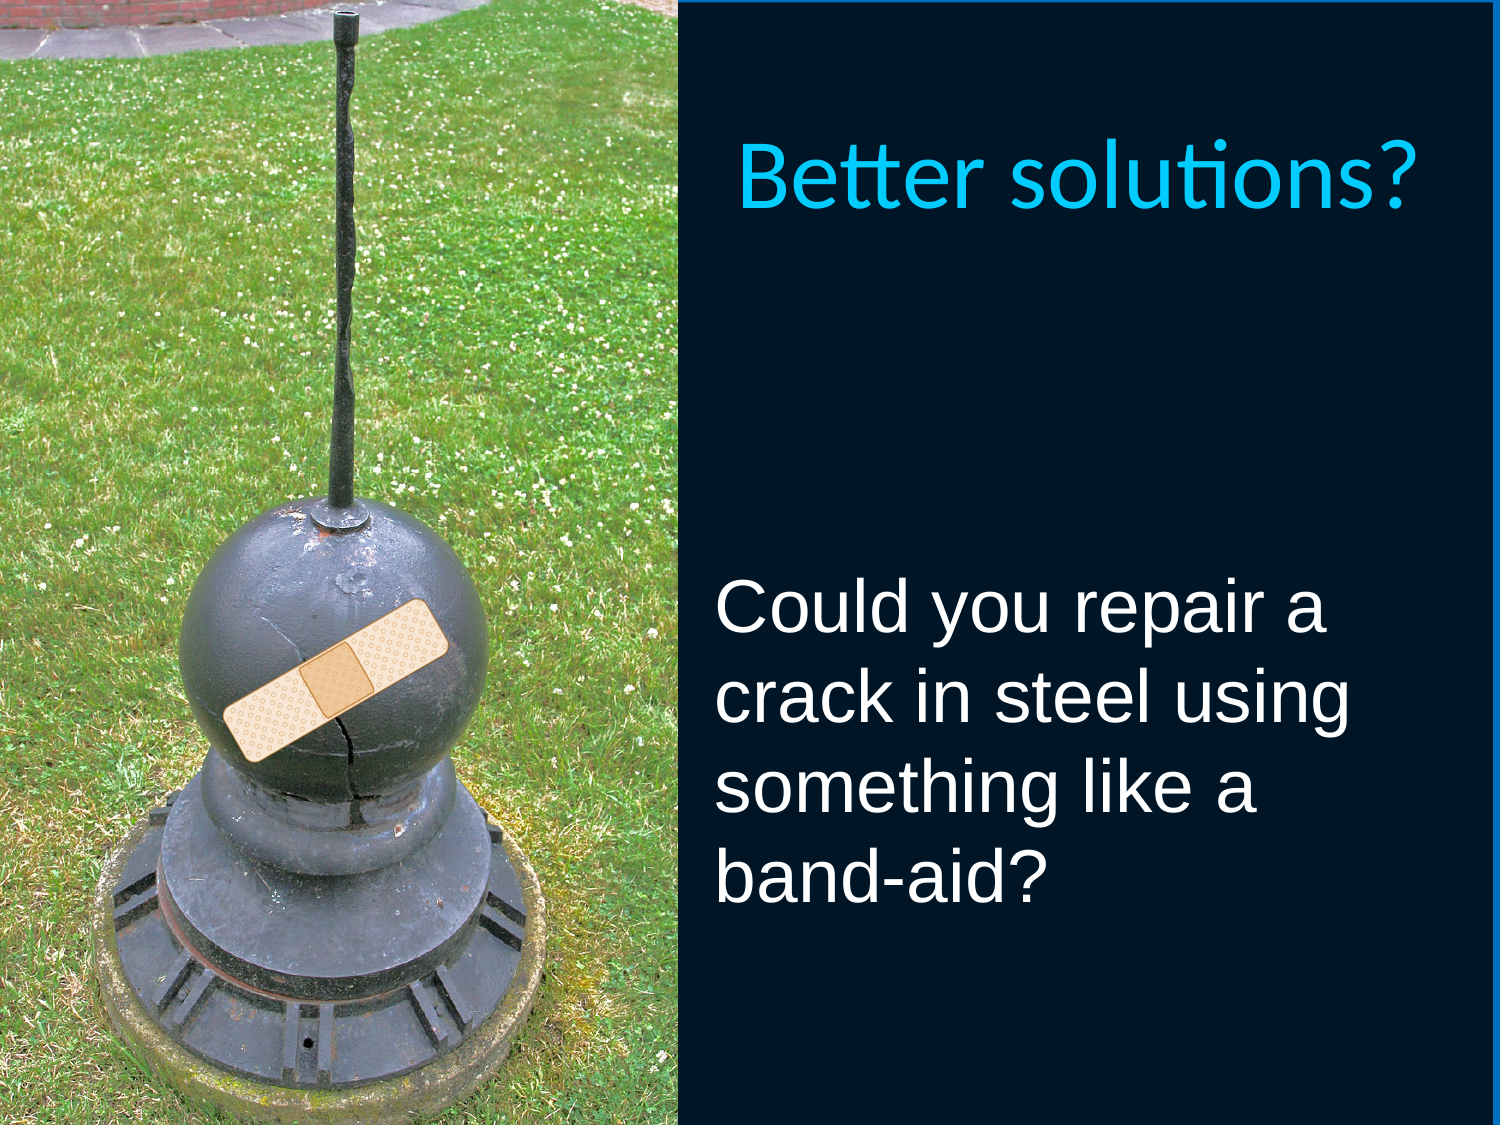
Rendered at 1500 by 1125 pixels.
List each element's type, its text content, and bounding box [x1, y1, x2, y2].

title Better solutions? [684, 74, 1438, 263]
picture [0, 0, 679, 1125]
text_box [683, 2, 1493, 1125]
list Could you repair a crack in steel using something like a band-aid? [699, 549, 1426, 1006]
